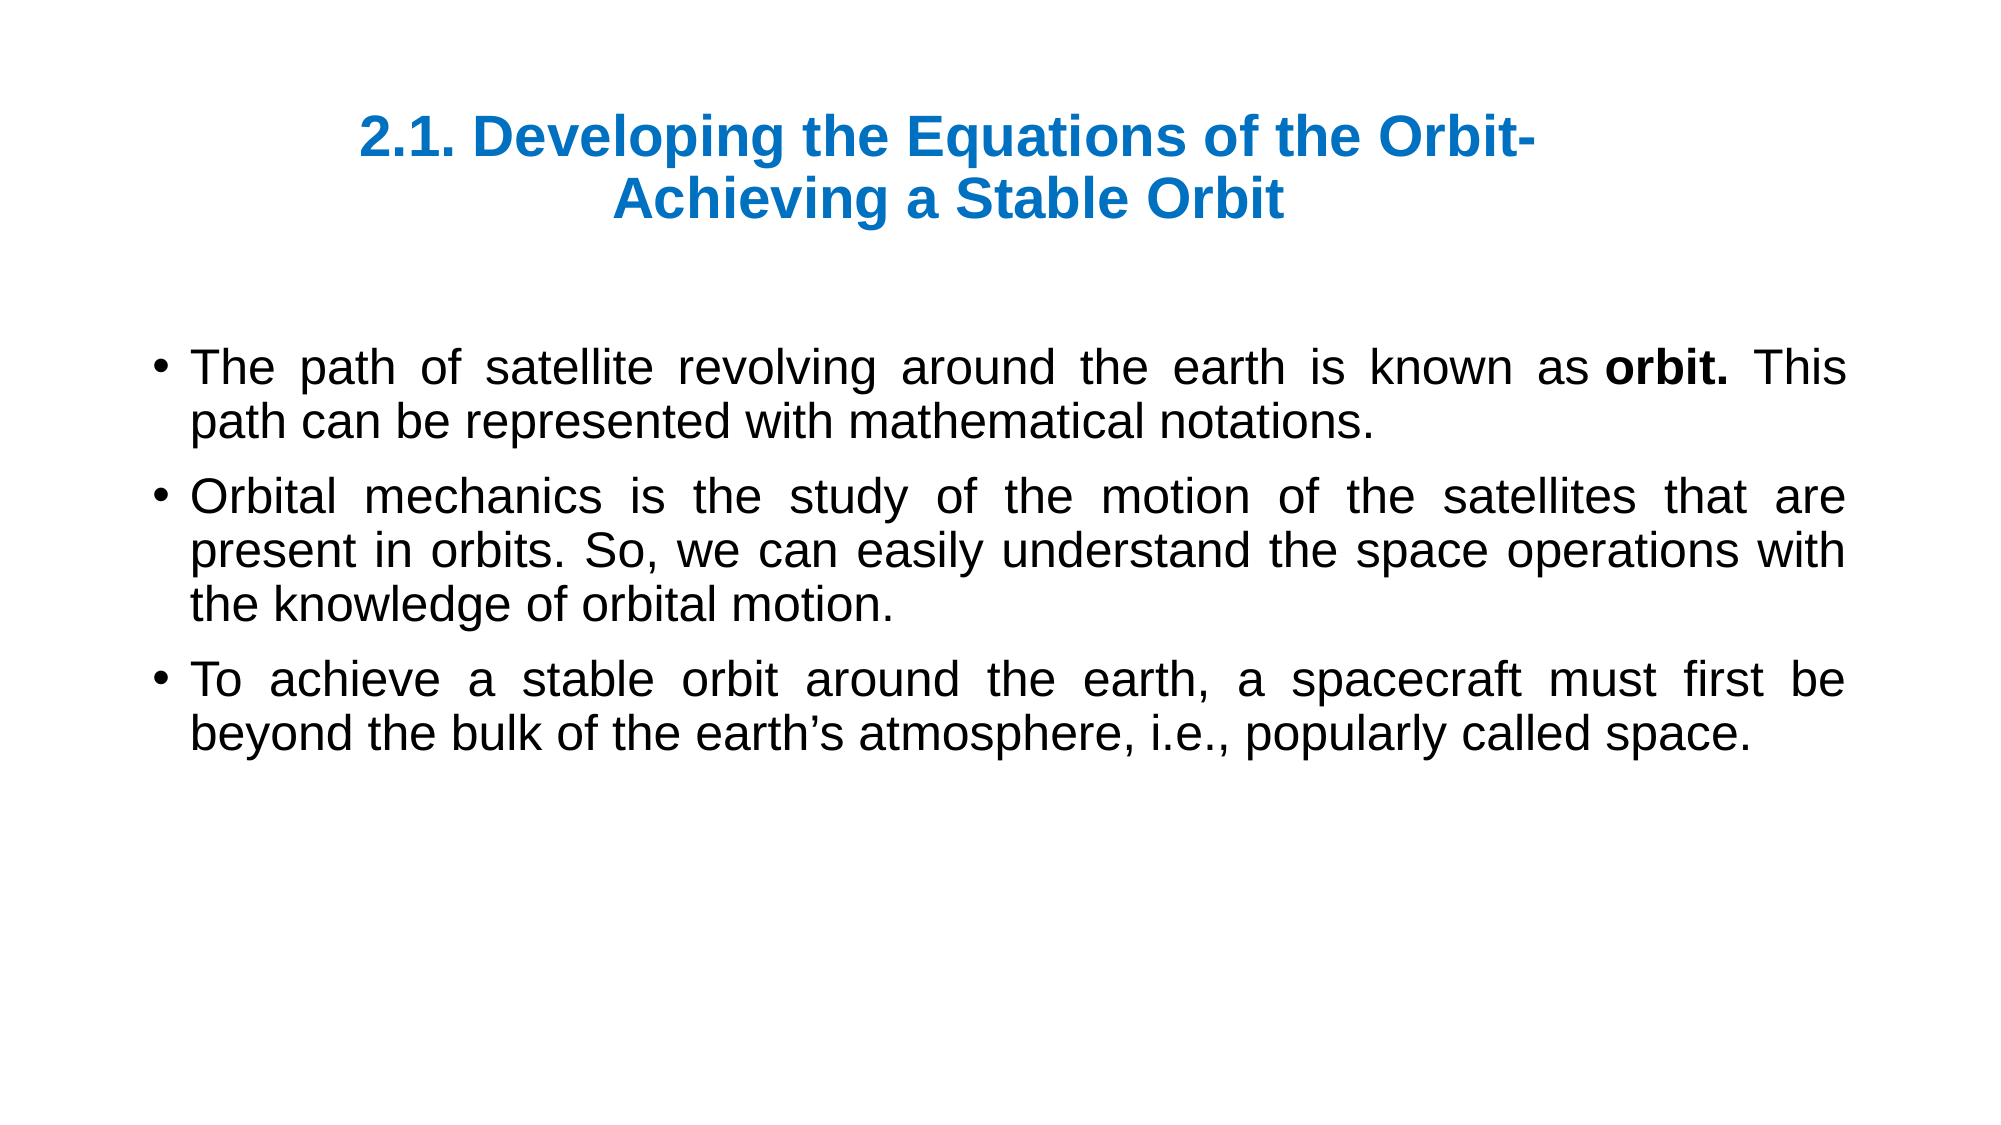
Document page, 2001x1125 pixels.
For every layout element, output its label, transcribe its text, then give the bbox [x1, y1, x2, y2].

title 2.1. Developing the Equations of the Orbit-Achieving a Stable Orbit [252, 59, 1646, 278]
list The path of satellite revolving around the earth is known as orbit. This path can be represented with mathematical notations. Orbital mechanics is the study of the motion of the satellites that are present in orbits. So, we can easily understand the space operations with the knowledge of orbital motion. To achieve a stable orbit around the earth, a spacecraft must first be beyond the bulk of the earth’s atmosphere, i.e., popularly called space. [137, 334, 1863, 1048]
